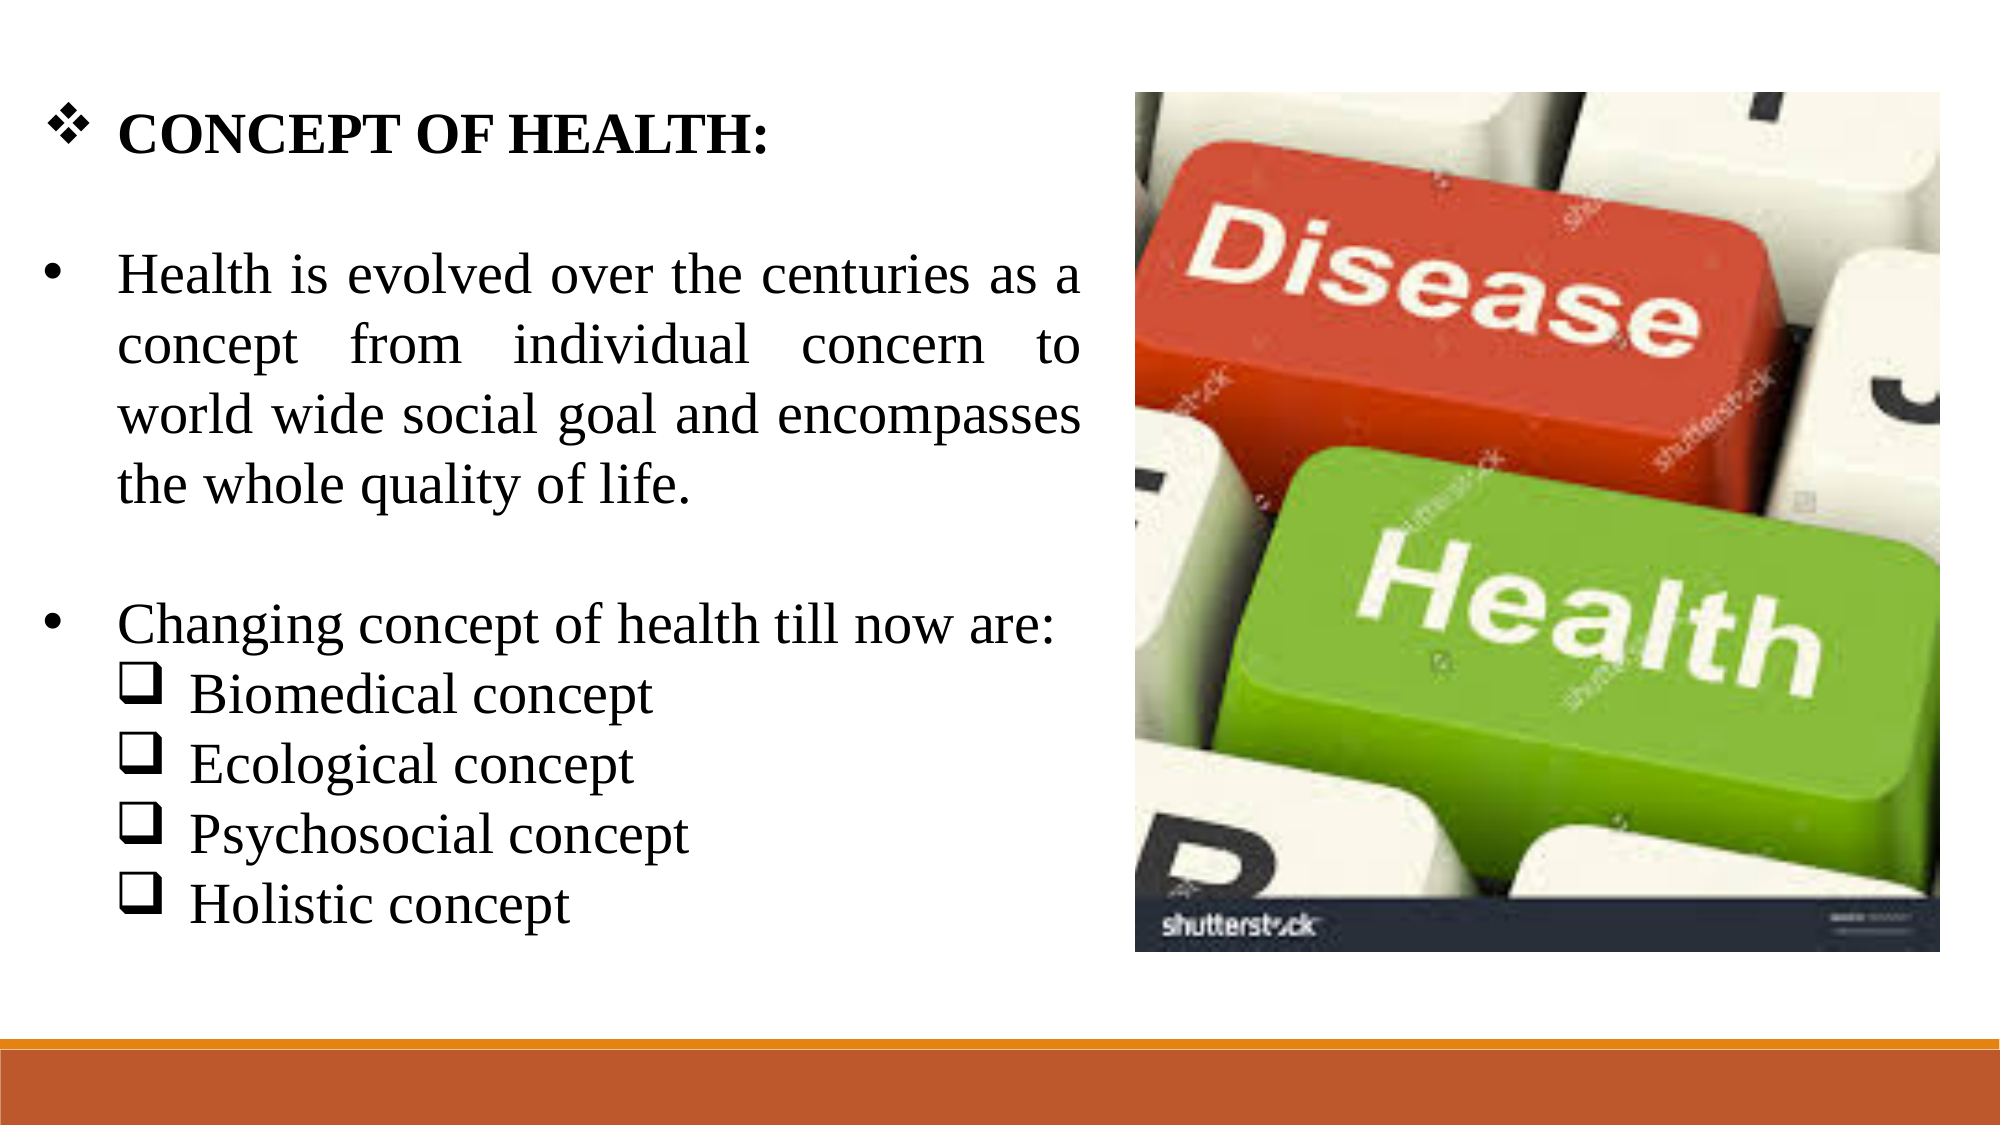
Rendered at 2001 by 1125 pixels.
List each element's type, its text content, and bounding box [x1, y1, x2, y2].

picture [1135, 92, 1940, 952]
text_box CONCEPT OF HEALTH: Health is evolved over the centuries as a concept from individual concern to world wide social goal and encompasses the whole quality of life. Changing concept of health till now are: Biomedical concept Ecological concept Psychosocial concept Holistic concept [27, 88, 1098, 943]
